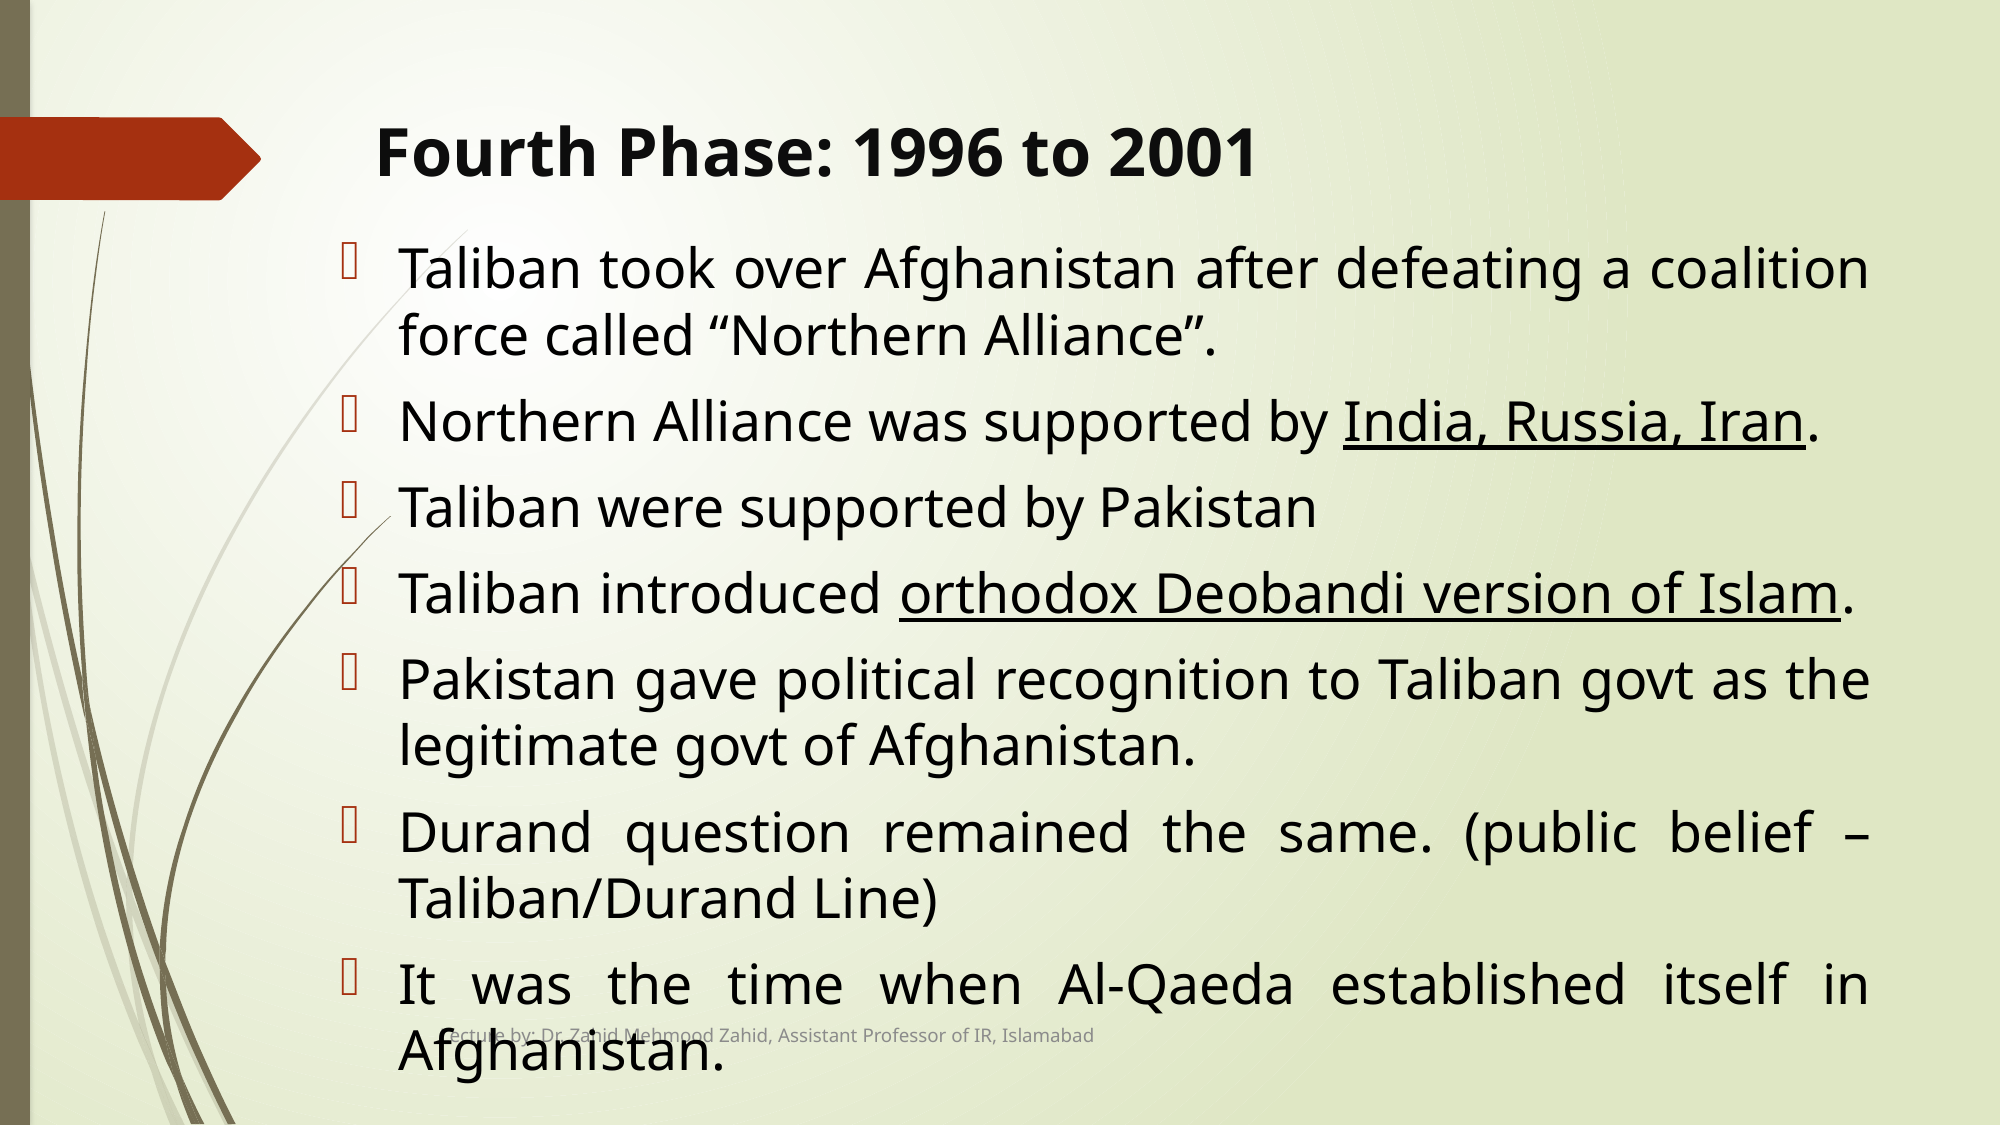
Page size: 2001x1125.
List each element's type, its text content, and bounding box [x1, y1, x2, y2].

footer Lecture by: Dr. Zahid Mehmood Zahid, Assistant Professor of IR, Islamabad [424, 1006, 1675, 1067]
title Fourth Phase: 1996 to 2001 [325, 102, 1888, 211]
list Taliban took over Afghanistan after defeating a coalition force called “Northern Alliance”. Northern Alliance was supported by India, Russia, Iran. Taliban were supported by Pakistan Taliban introduced orthodox Deobandi version of Islam. Pakistan gave political recognition to Taliban govt as the legitimate govt of Afghanistan. Durand question remained the same. (public belief – Taliban/Durand Line) It was the time when Al-Qaeda established itself in Afghanistan. [325, 226, 1888, 1105]
